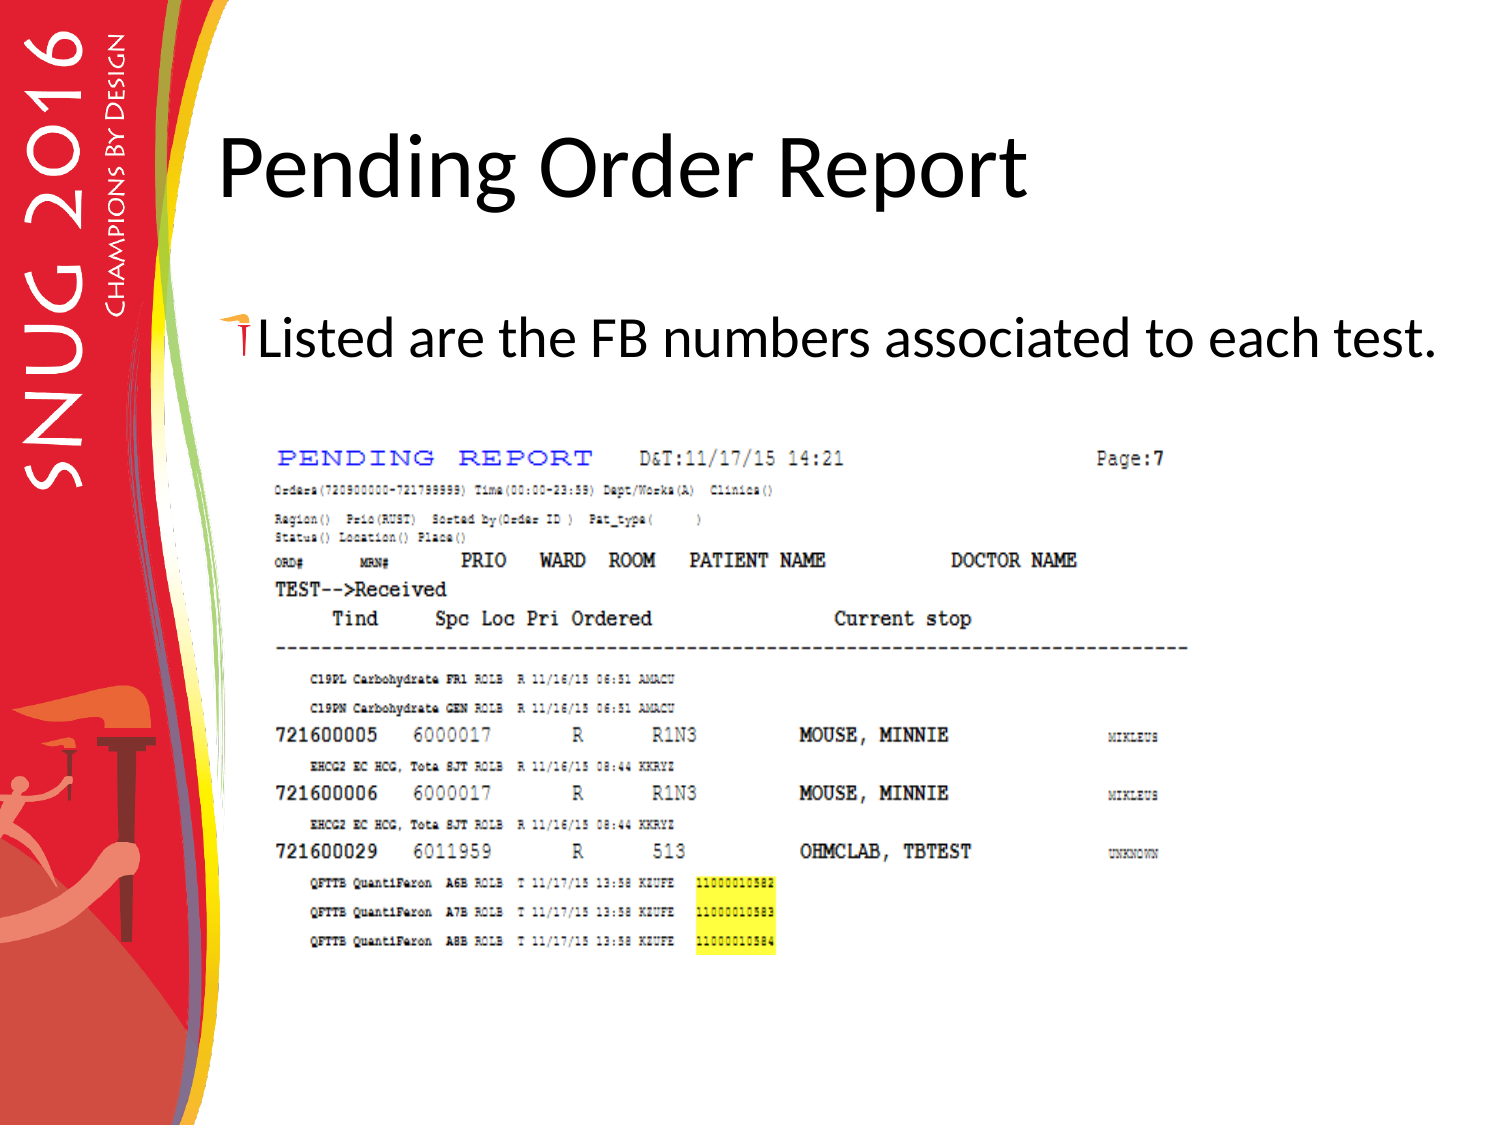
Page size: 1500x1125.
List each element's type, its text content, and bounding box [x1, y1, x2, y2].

title Pending Order Report [202, 59, 1497, 278]
picture [219, 314, 253, 356]
picture [268, 422, 1273, 955]
list Listed are the FB numbers associated to each test. [204, 299, 1482, 1014]
picture [0, 0, 232, 1125]
